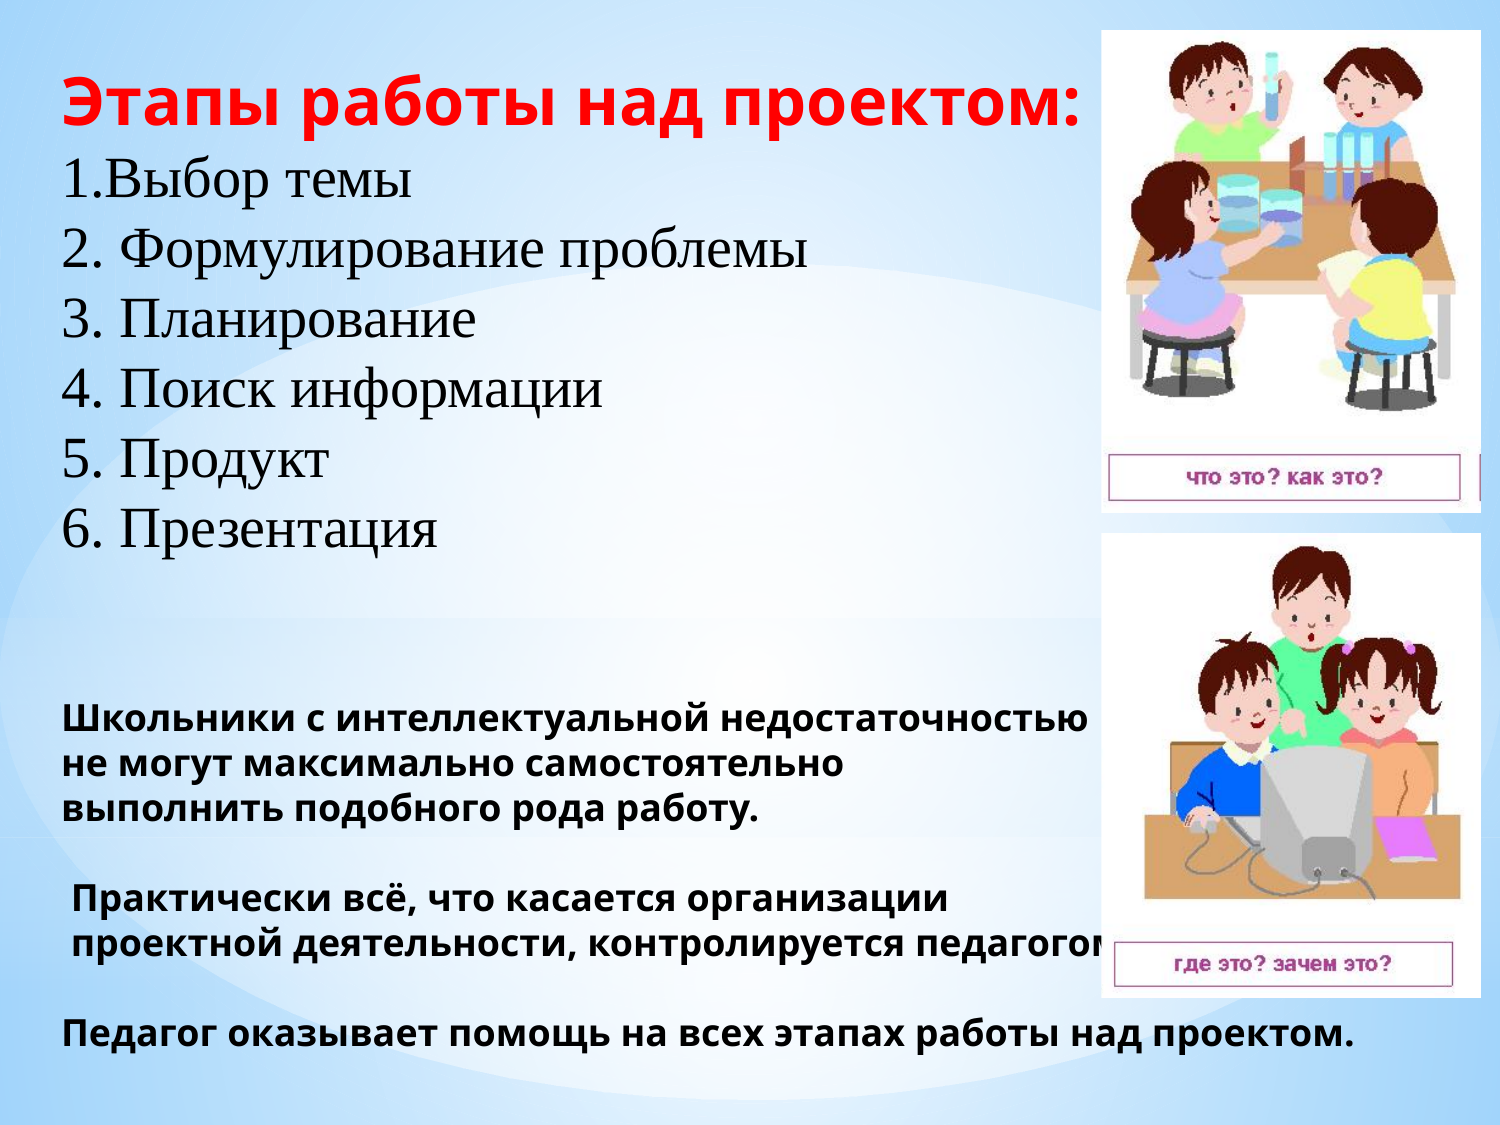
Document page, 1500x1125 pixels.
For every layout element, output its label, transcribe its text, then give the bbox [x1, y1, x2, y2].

picture [1100, 533, 1482, 998]
picture [1100, 30, 1482, 513]
text_box Этапы работы над проектом: 1.Выбор темы 2. Формулирование проблемы 3. Планирование 4. Поиск информации 5. Продукт 6. Презентация Школьники с интеллектуальной недостаточностью не могут максимально самостоятельно выполнить подобного рода работу. Практически всё, что касается организации проектной деятельности, контролируется педагогом. Педагог оказывает помощь на всех этапах работы над проектом. [46, 51, 1481, 1062]
